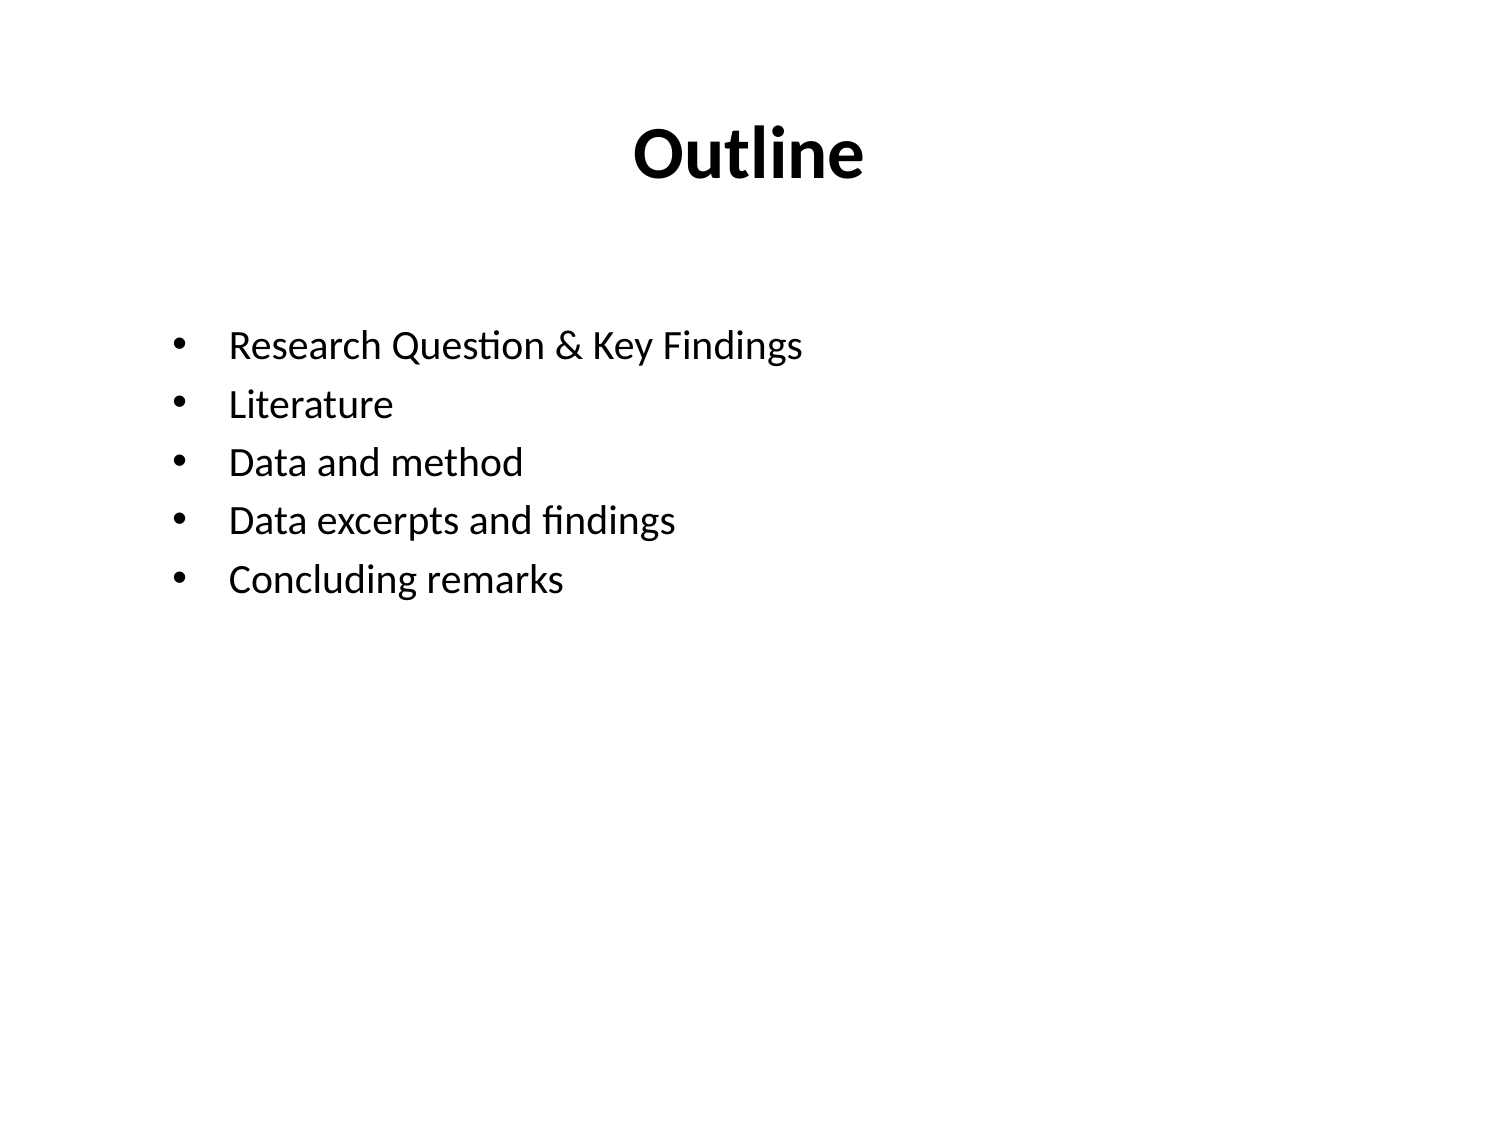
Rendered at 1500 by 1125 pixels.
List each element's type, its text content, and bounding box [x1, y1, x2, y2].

title Outline [75, 73, 1425, 223]
list Research Question & Key Findings Literature Data and method Data excerpts and findings Concluding remarks [157, 252, 1343, 1005]
